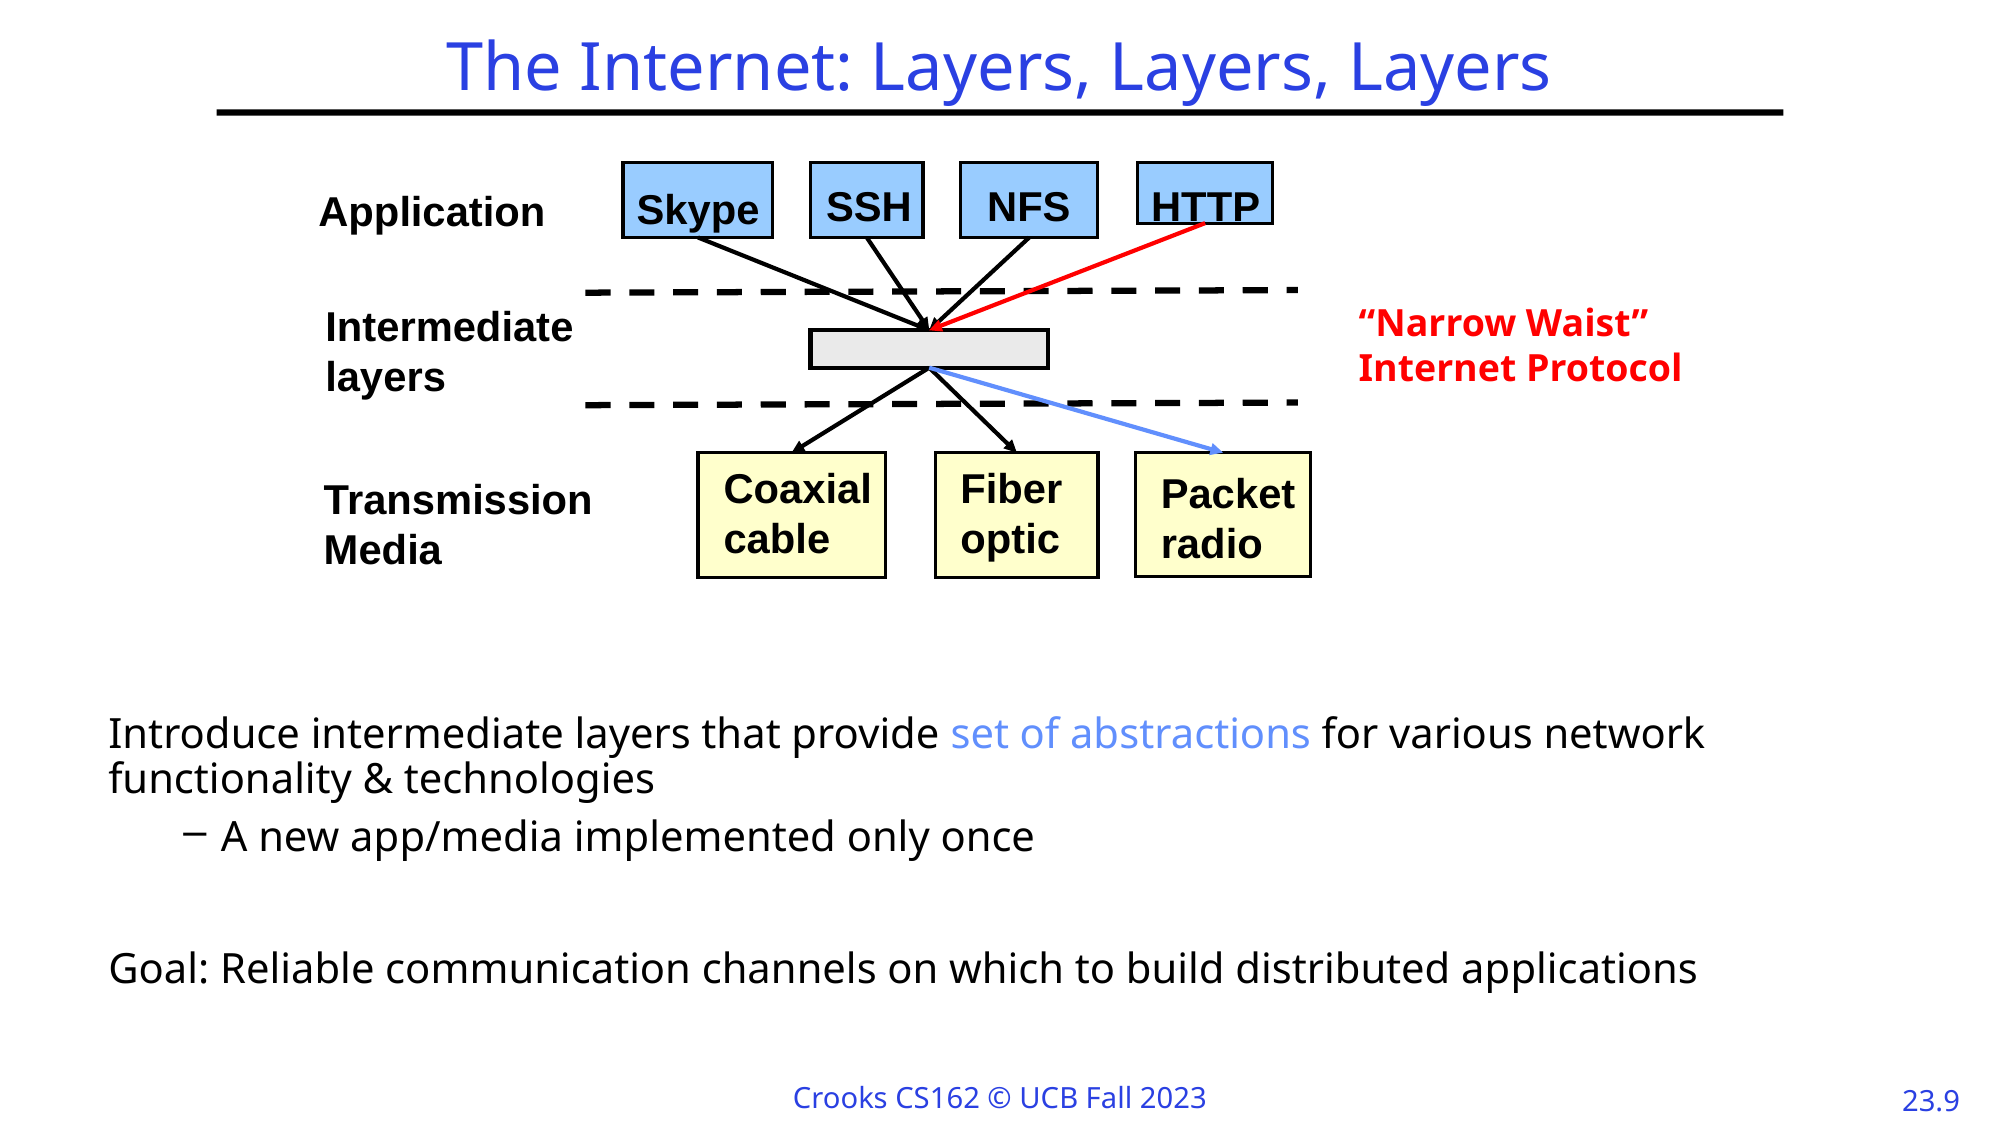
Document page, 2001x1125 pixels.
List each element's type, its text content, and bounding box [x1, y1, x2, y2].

title The Internet: Layers, Layers, Layers [216, 24, 1784, 113]
text_box Skype [621, 174, 787, 240]
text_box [791, 369, 924, 452]
text_box [810, 162, 923, 237]
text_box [928, 367, 1224, 453]
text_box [1135, 452, 1312, 698]
text_box Application [303, 176, 561, 242]
text_box [960, 162, 1098, 236]
text_box Coaxial cable [708, 454, 899, 570]
text_box [698, 452, 886, 578]
text_box [935, 461, 1098, 578]
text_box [866, 238, 925, 329]
list Introduce intermediate layers that provide set of abstractions for various network functionality & technologies A new app/media implemented only once Goal: Reliable communication channels on which to build distributed applications [93, 705, 1907, 1125]
text_box Transmission Media [308, 465, 608, 581]
text_box NFS [972, 172, 1086, 236]
text_box “Narrow Waist” Internet Protocol [1343, 291, 1698, 397]
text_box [697, 238, 865, 329]
text_box Intermediate layers [310, 292, 601, 408]
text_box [928, 238, 1206, 331]
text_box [1135, 162, 1277, 239]
text_box [810, 338, 1048, 368]
text_box [622, 162, 773, 174]
text_box SSH [811, 172, 927, 237]
text_box Fiber optic [945, 461, 1078, 570]
